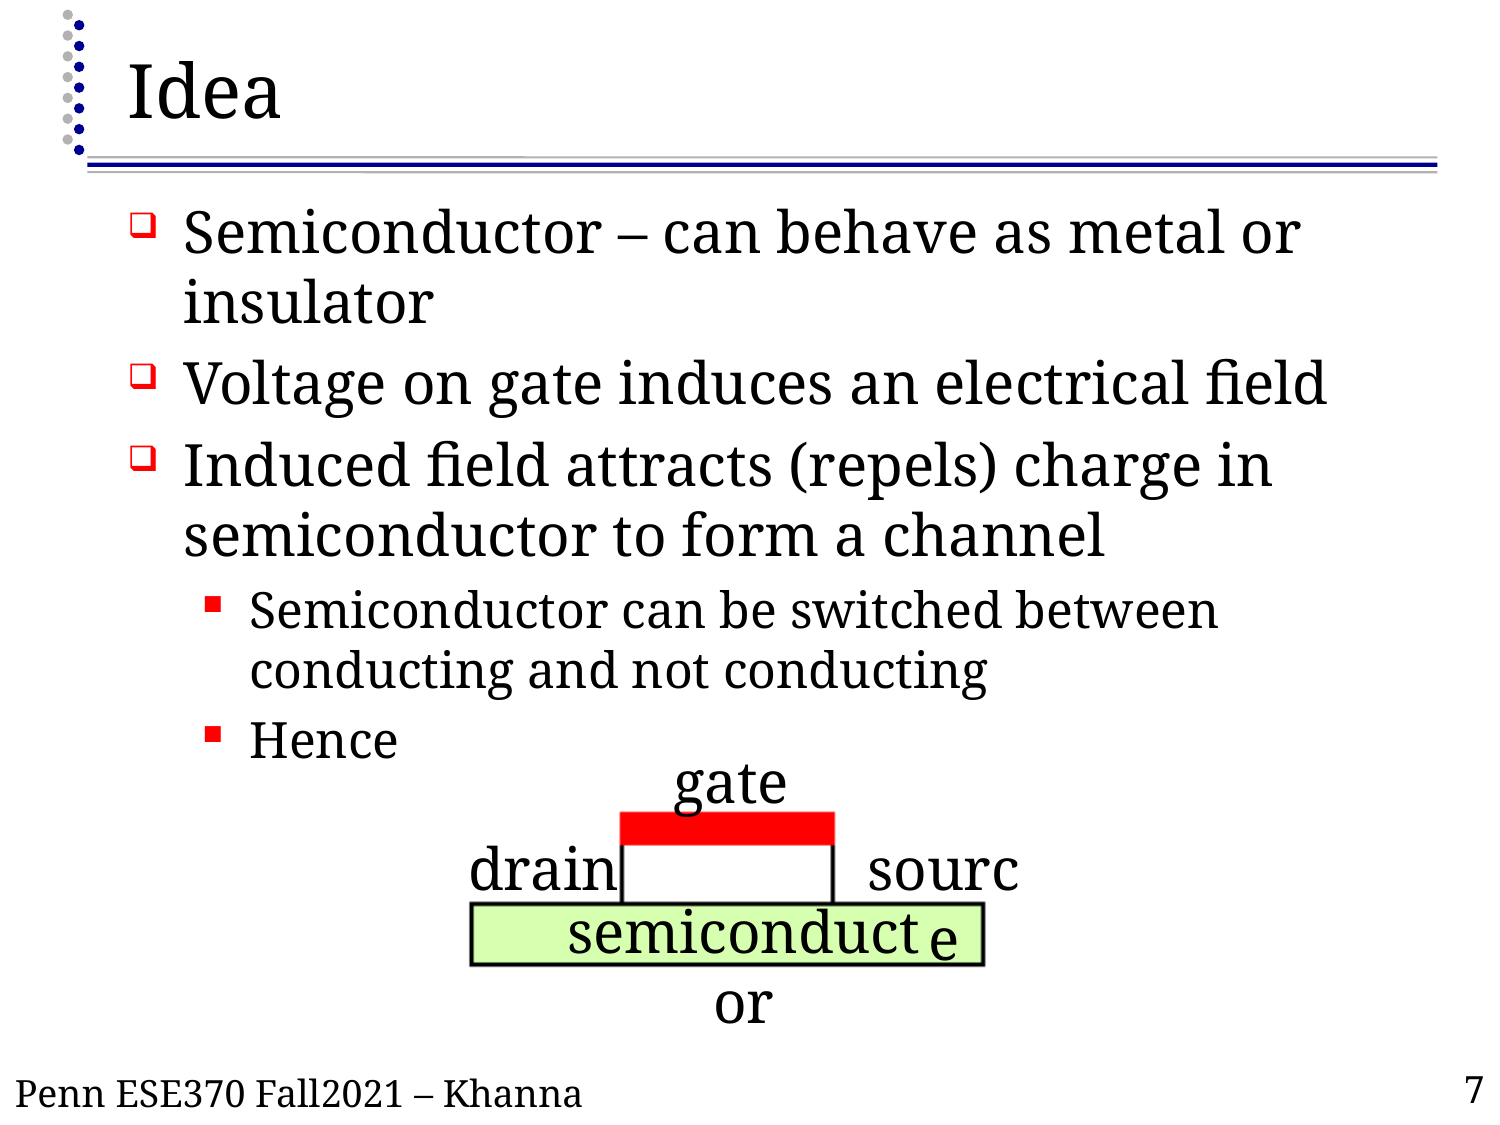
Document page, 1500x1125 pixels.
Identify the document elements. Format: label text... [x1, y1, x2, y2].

title Idea [112, 16, 1391, 142]
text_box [399, 712, 1038, 1030]
slide_number 7 [1187, 1050, 1500, 1125]
text_box Penn ESE370 Fall2021 – Khanna [0, 1062, 700, 1125]
list Semiconductor – can behave as metal or insulator Voltage on gate induces an electrical field Induced field attracts (repels) charge in semiconductor to form a channel Semiconductor can be switched between conducting and not conducting Hence “Field-Effect” Transistor [112, 187, 1388, 1013]
